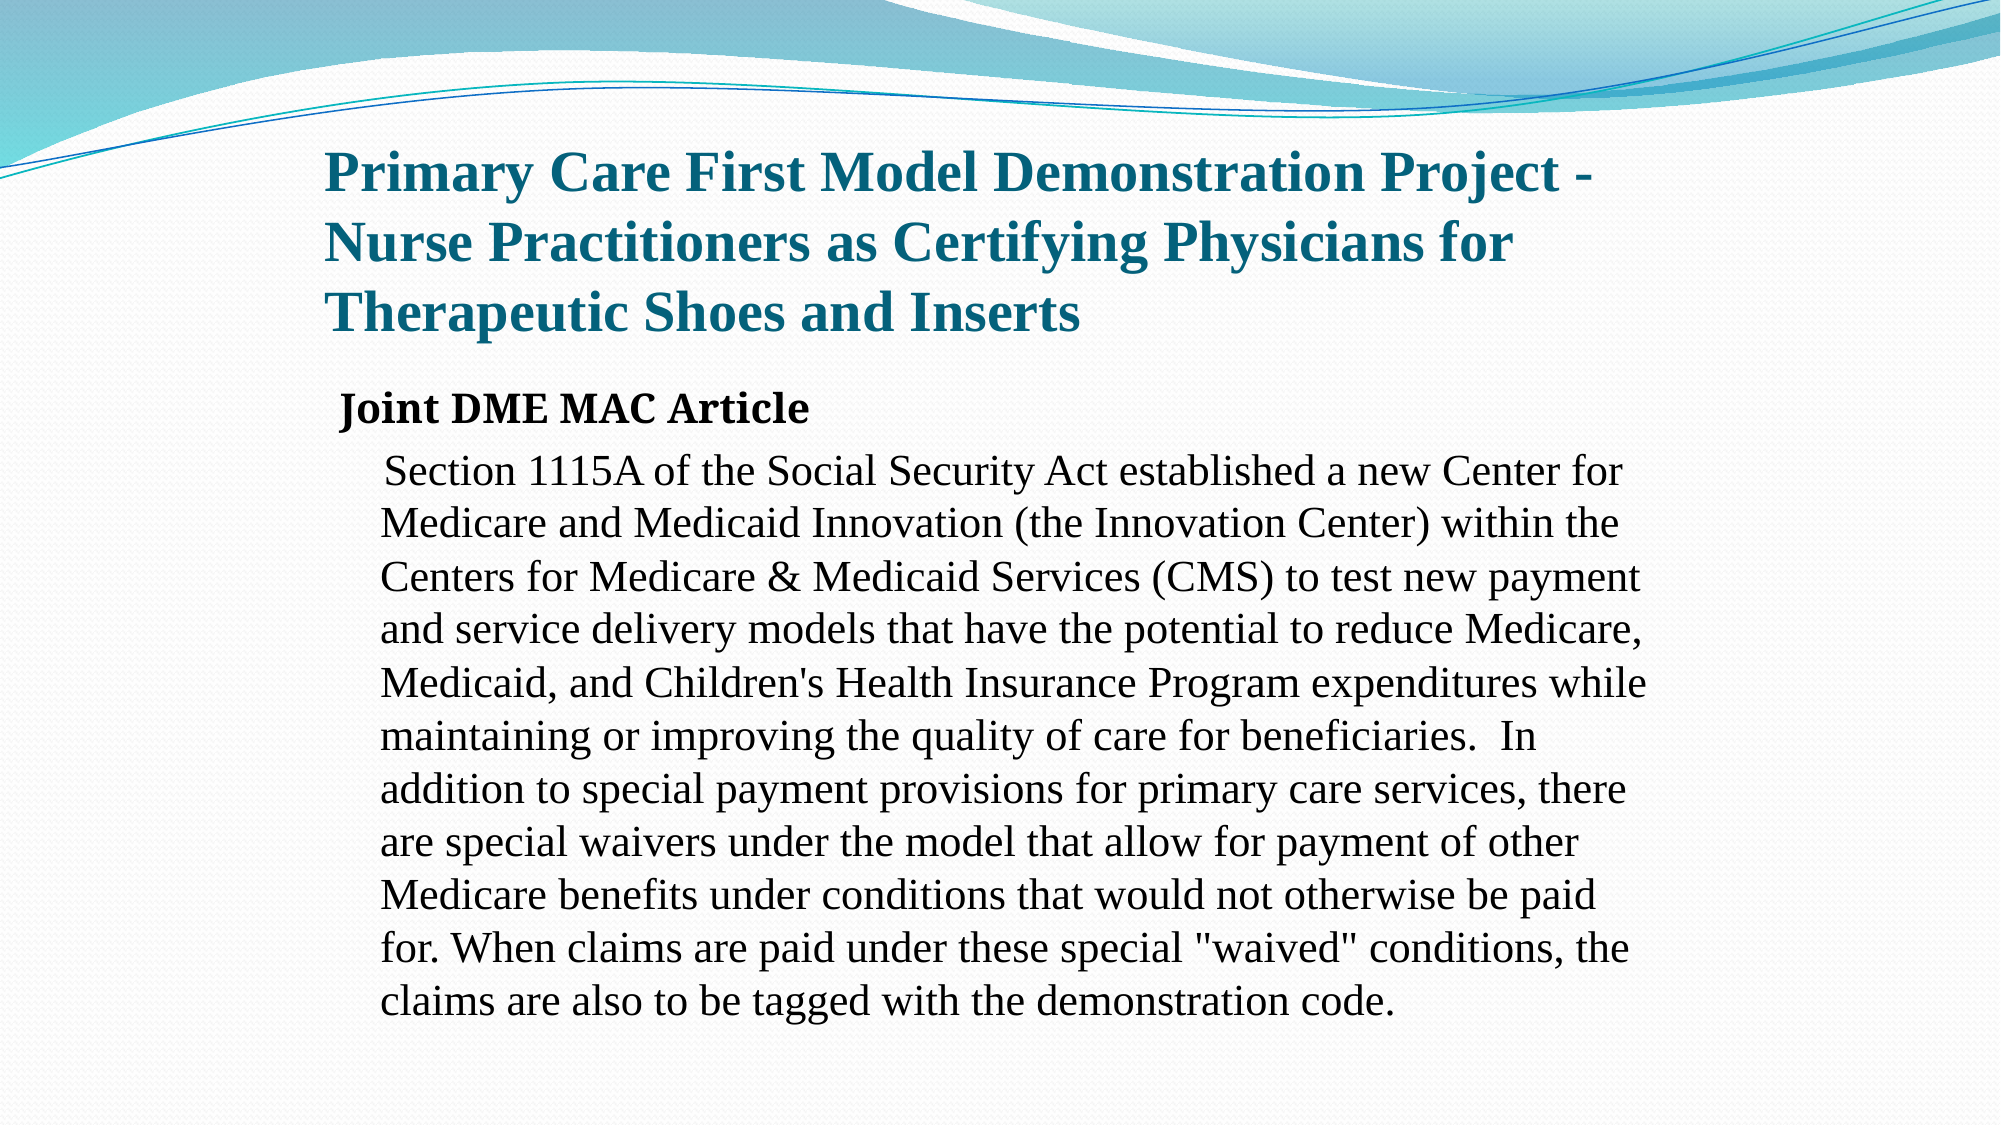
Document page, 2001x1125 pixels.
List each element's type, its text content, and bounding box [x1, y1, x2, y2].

list Joint DME MAC Article Section 1115A of the Social Security Act established a new Center for Medicare and Medicaid Innovation (the Innovation Center) within the Centers for Medicare & Medicaid Services (CMS) to test new payment and service delivery models that have the potential to reduce Medicare, Medicaid, and Children's Health Insurance Program expenditures while maintaining or improving the quality of care for beneficiaries. In addition to special payment provisions for primary care services, there are special waivers under the model that allow for payment of other Medicare benefits under conditions that would not otherwise be paid for. When claims are paid under these special "waived" conditions, the claims are also to be tagged with the demonstration code. [324, 375, 1675, 1088]
title Primary Care First Model Demonstration Project - Nurse Practitioners as Certifying Physicians for Therapeutic Shoes and Inserts [324, 0, 1675, 375]
